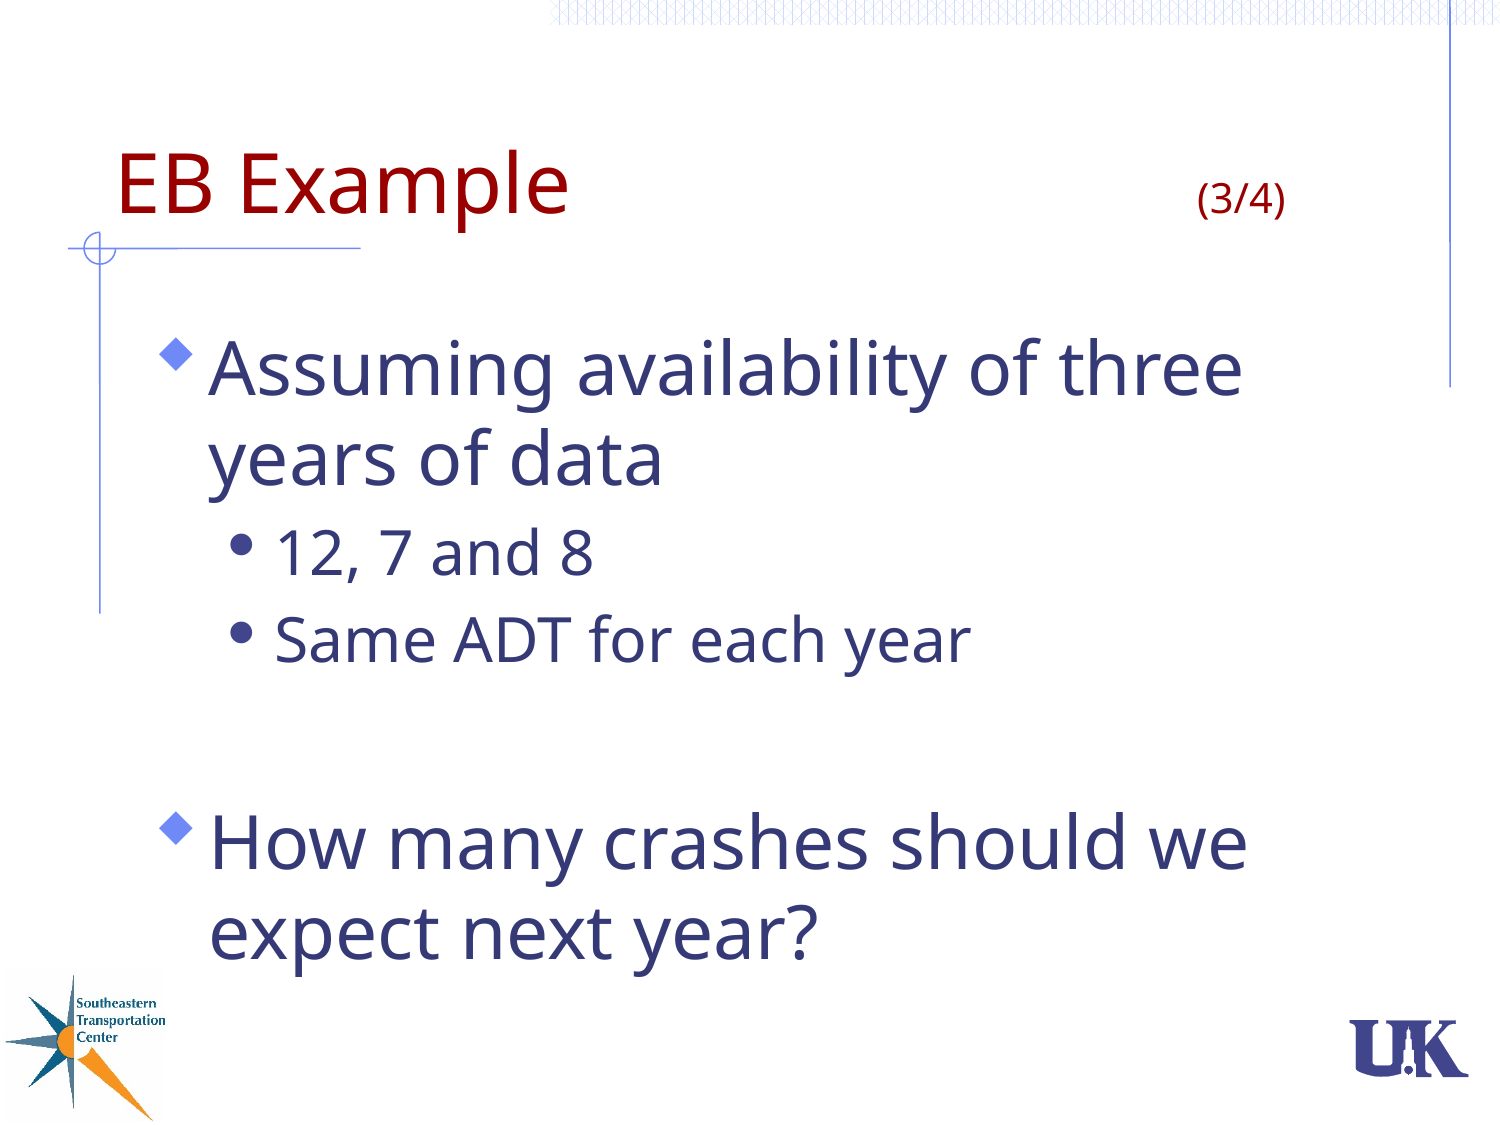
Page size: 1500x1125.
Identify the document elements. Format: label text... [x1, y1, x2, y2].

title EB Example (3/4) [99, 50, 1375, 238]
picture [3, 969, 165, 1122]
list Assuming availability of three years of data 12, 7 and 8 Same ADT for each year How many crashes should we expect next year? [137, 312, 1413, 988]
